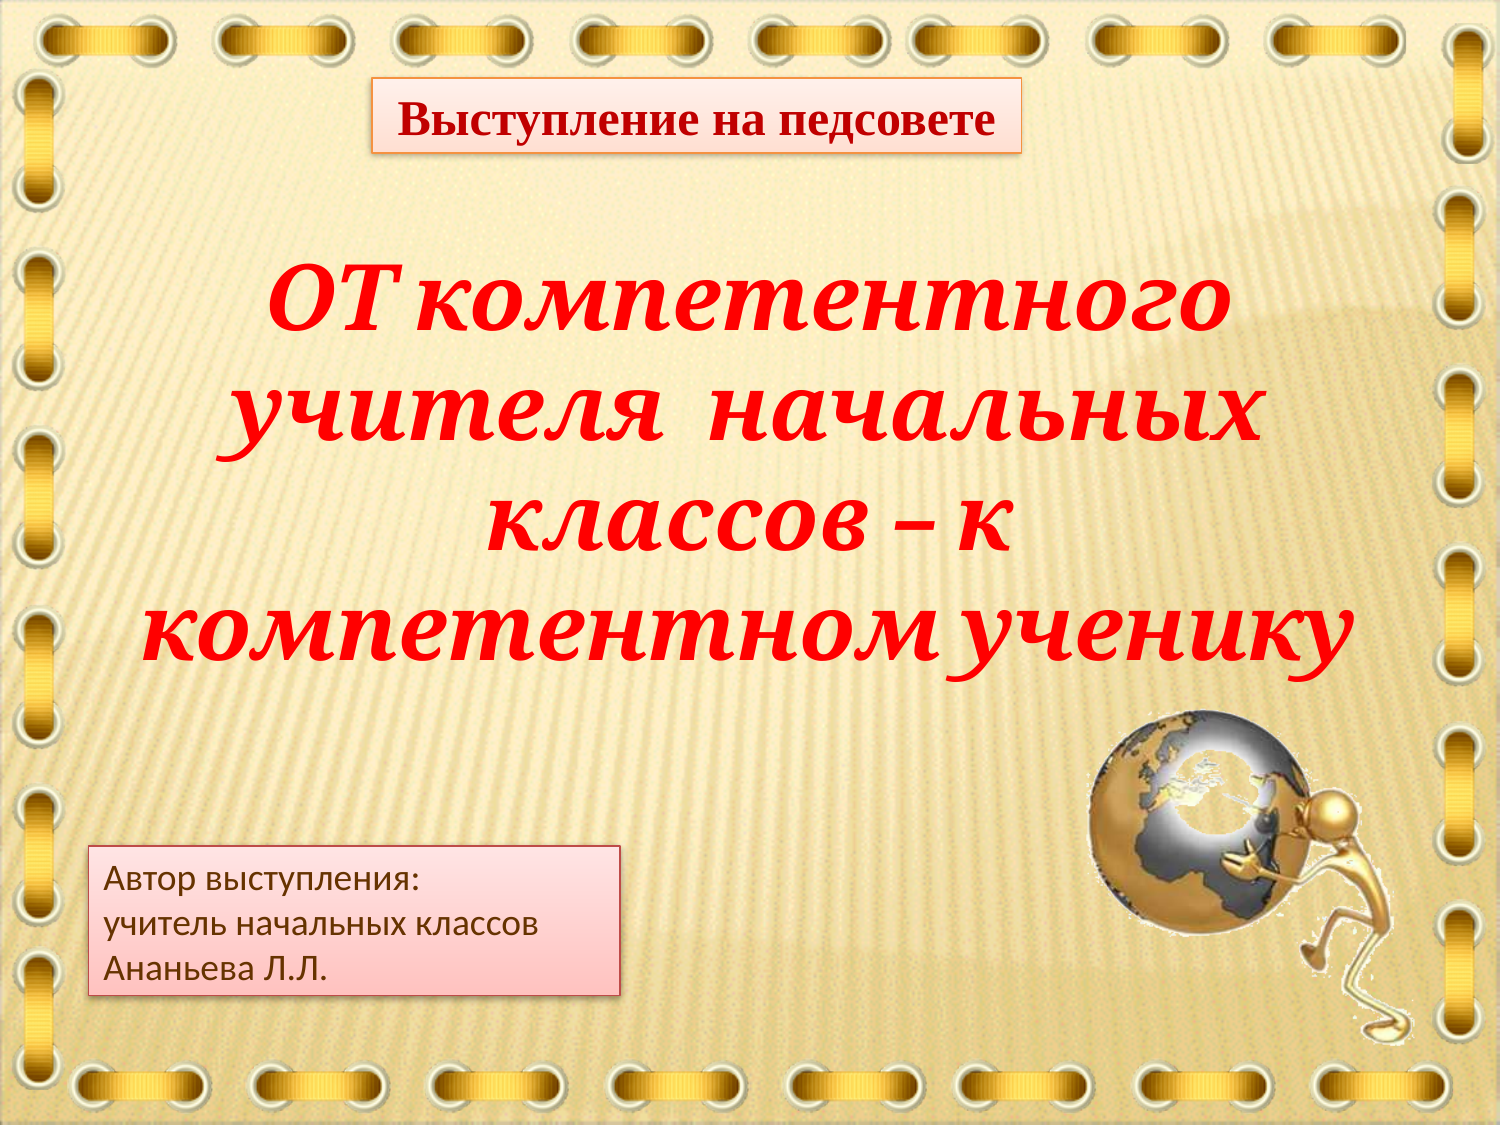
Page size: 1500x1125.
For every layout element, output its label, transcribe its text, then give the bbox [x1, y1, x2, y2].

text_box Выступление на педсовете [371, 77, 1022, 154]
picture [0, 0, 1500, 1125]
title ОТ компетентного учителя начальных классов – к компетентном ученику [112, 231, 1388, 681]
text_box Автор выступления: учитель начальных классов Ананьева Л.Л. [88, 845, 621, 996]
